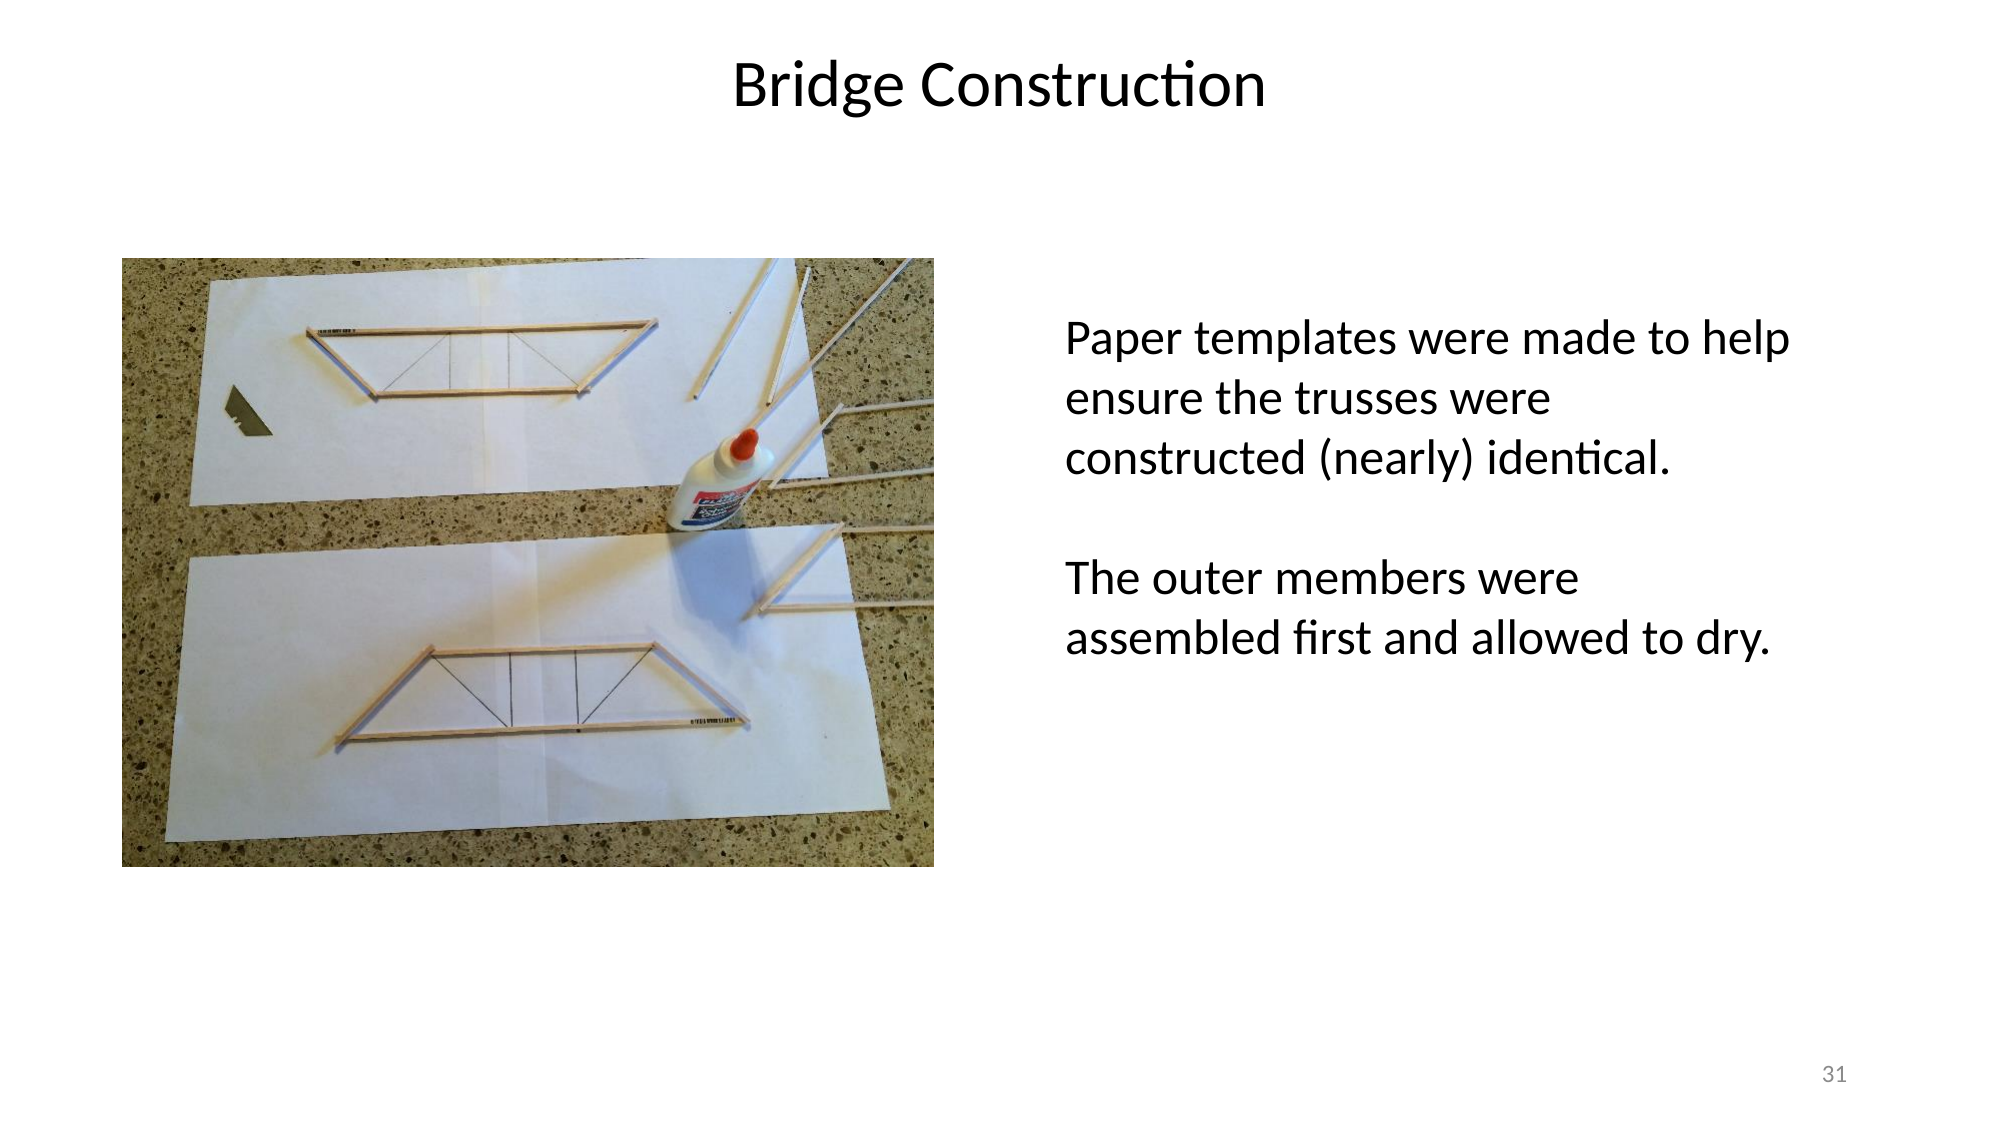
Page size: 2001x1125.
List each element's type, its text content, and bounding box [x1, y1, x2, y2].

text_box Paper templates were made to help ensure the trusses were constructed (nearly) identical. The outer members were assembled first and allowed to dry. [1050, 297, 1808, 673]
slide_number 31 [1412, 1042, 1863, 1103]
picture [122, 258, 934, 867]
text_box Bridge Construction [415, 32, 1586, 127]
